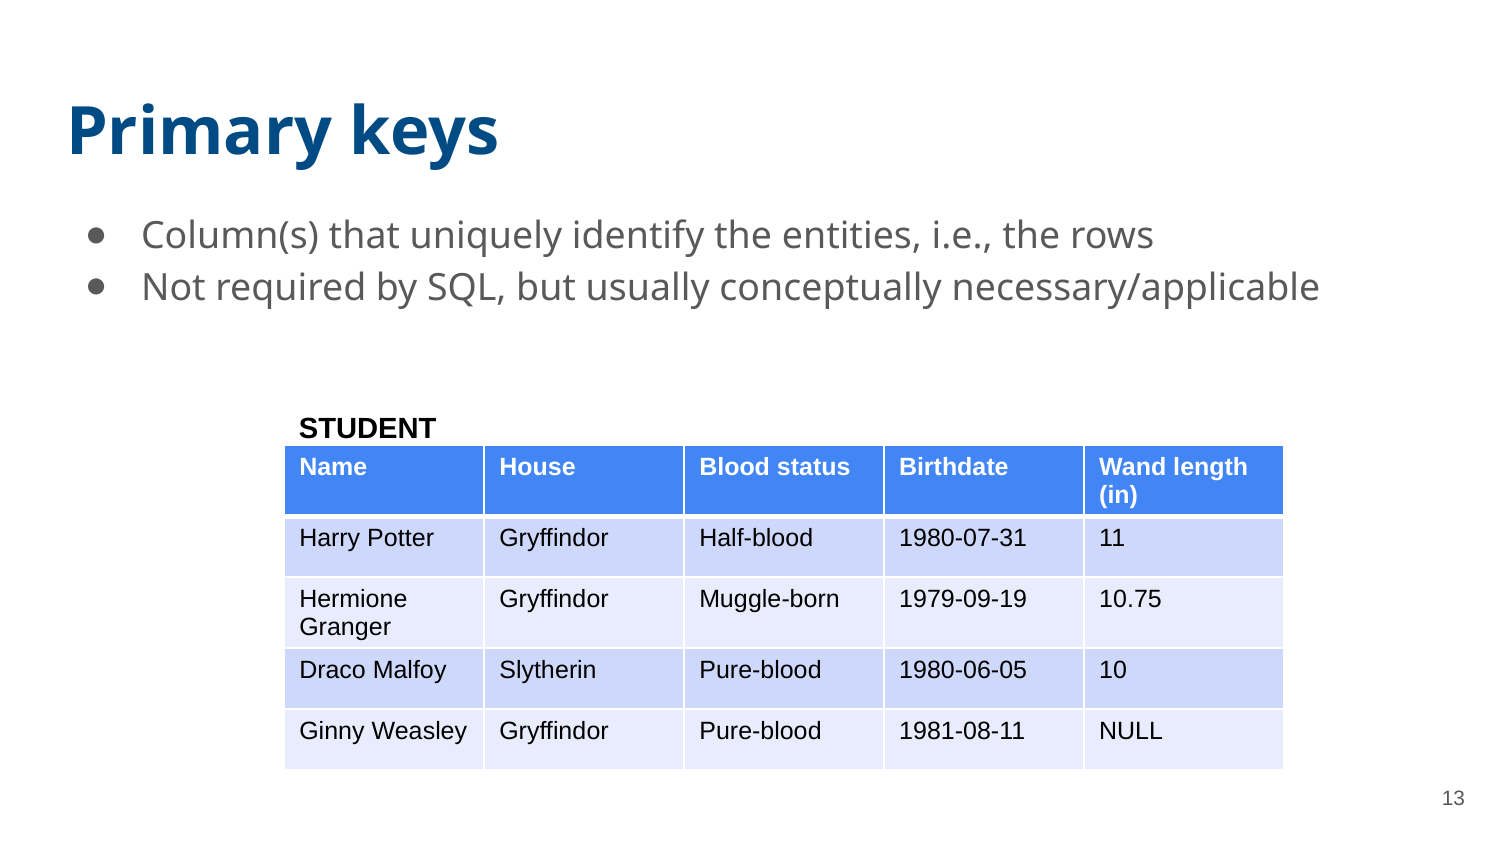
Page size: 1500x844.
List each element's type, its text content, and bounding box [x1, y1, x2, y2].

table_cell 10 [1085, 649, 1283, 708]
table_cell 10.75 [1085, 578, 1283, 647]
table_cell Ginny Weasley [285, 710, 483, 769]
table_cell Hermione Granger [285, 578, 483, 647]
table_cell Half-blood [685, 519, 883, 576]
text_box STUDENT [284, 401, 467, 452]
title Primary keys [51, 72, 1449, 167]
table_cell Pure-blood [685, 649, 883, 708]
table_cell 1979-09-19 [885, 578, 1083, 647]
table_header Wand length (in) [1085, 446, 1283, 514]
table_header Birthdate [885, 446, 1083, 514]
table_cell Gryffindor [485, 578, 683, 647]
slide_number 13 [1389, 764, 1480, 830]
table_header House [485, 446, 683, 514]
table_cell Pure-blood [685, 710, 883, 769]
table_cell 1981-08-11 [885, 710, 1083, 769]
table_cell 1980-07-31 [885, 519, 1083, 576]
table_cell 1980-06-05 [885, 649, 1083, 708]
table_cell Gryffindor [485, 710, 683, 769]
table_cell Slytherin [485, 649, 683, 708]
table_header Blood status [685, 446, 883, 514]
table_cell 11 [1085, 519, 1283, 576]
table_cell Muggle-born [685, 578, 883, 647]
table_cell NULL [1085, 710, 1283, 769]
table_cell Draco Malfoy [285, 649, 483, 708]
table_cell Gryffindor [485, 519, 683, 576]
table_cell Harry Potter [285, 519, 483, 576]
list Column(s) that uniquely identify the entities, i.e., the rows Not required by SQL, but usually conceptually necessary/applicable [51, 189, 1449, 750]
table_header Name [285, 446, 483, 514]
